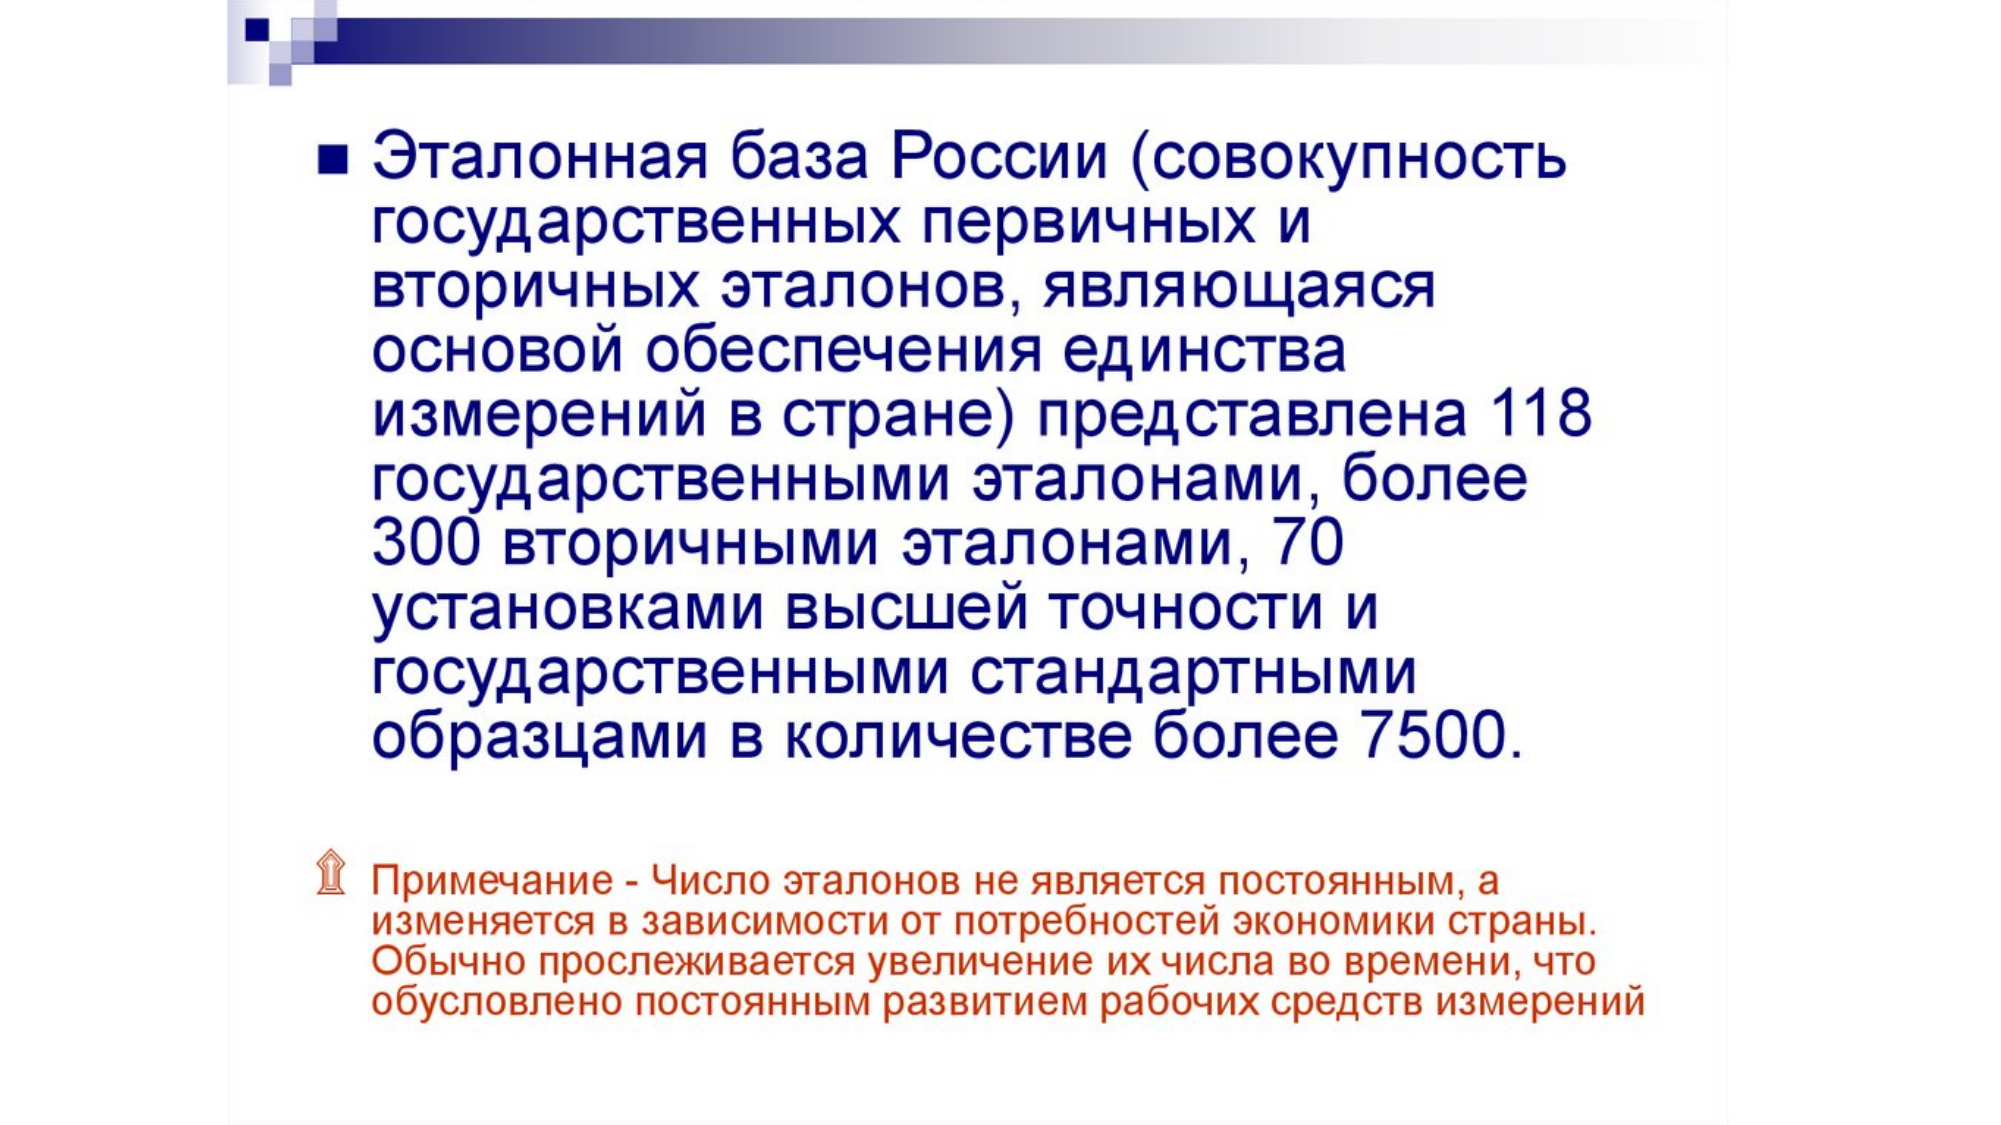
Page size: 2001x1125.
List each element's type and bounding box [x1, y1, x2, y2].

list [227, 0, 1730, 1125]
